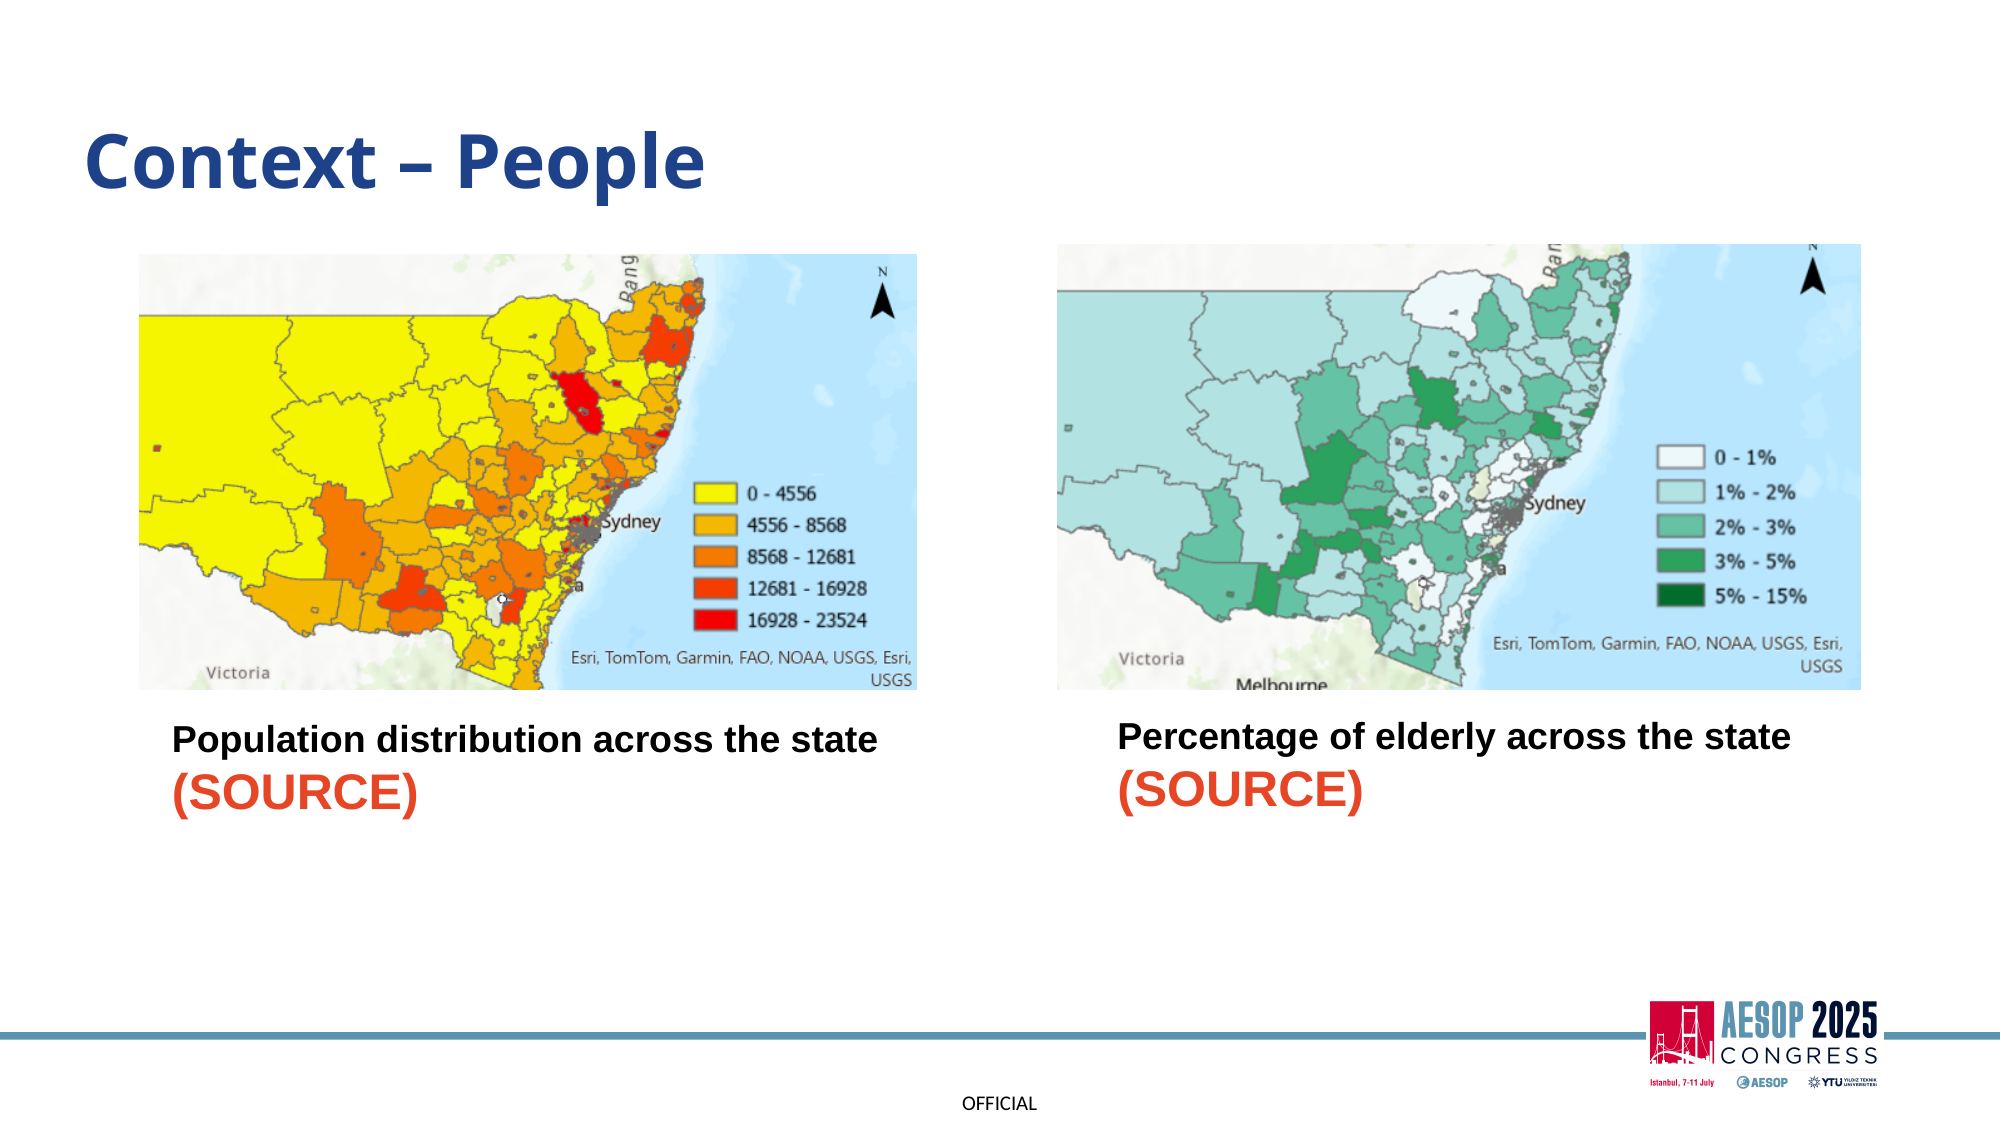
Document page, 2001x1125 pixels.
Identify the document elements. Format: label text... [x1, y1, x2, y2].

text_box [68, 254, 1975, 954]
picture [1646, 998, 1884, 1093]
text_box Percentage of elderly across the state (SOURCE) [1102, 704, 1816, 897]
picture [1057, 244, 1861, 690]
text_box Population distribution across the state (SOURCE) [157, 707, 899, 900]
text_box [0, 1031, 1646, 1041]
title Context – People [68, 73, 1939, 254]
picture [139, 254, 917, 690]
text_box [1884, 1031, 2000, 1041]
